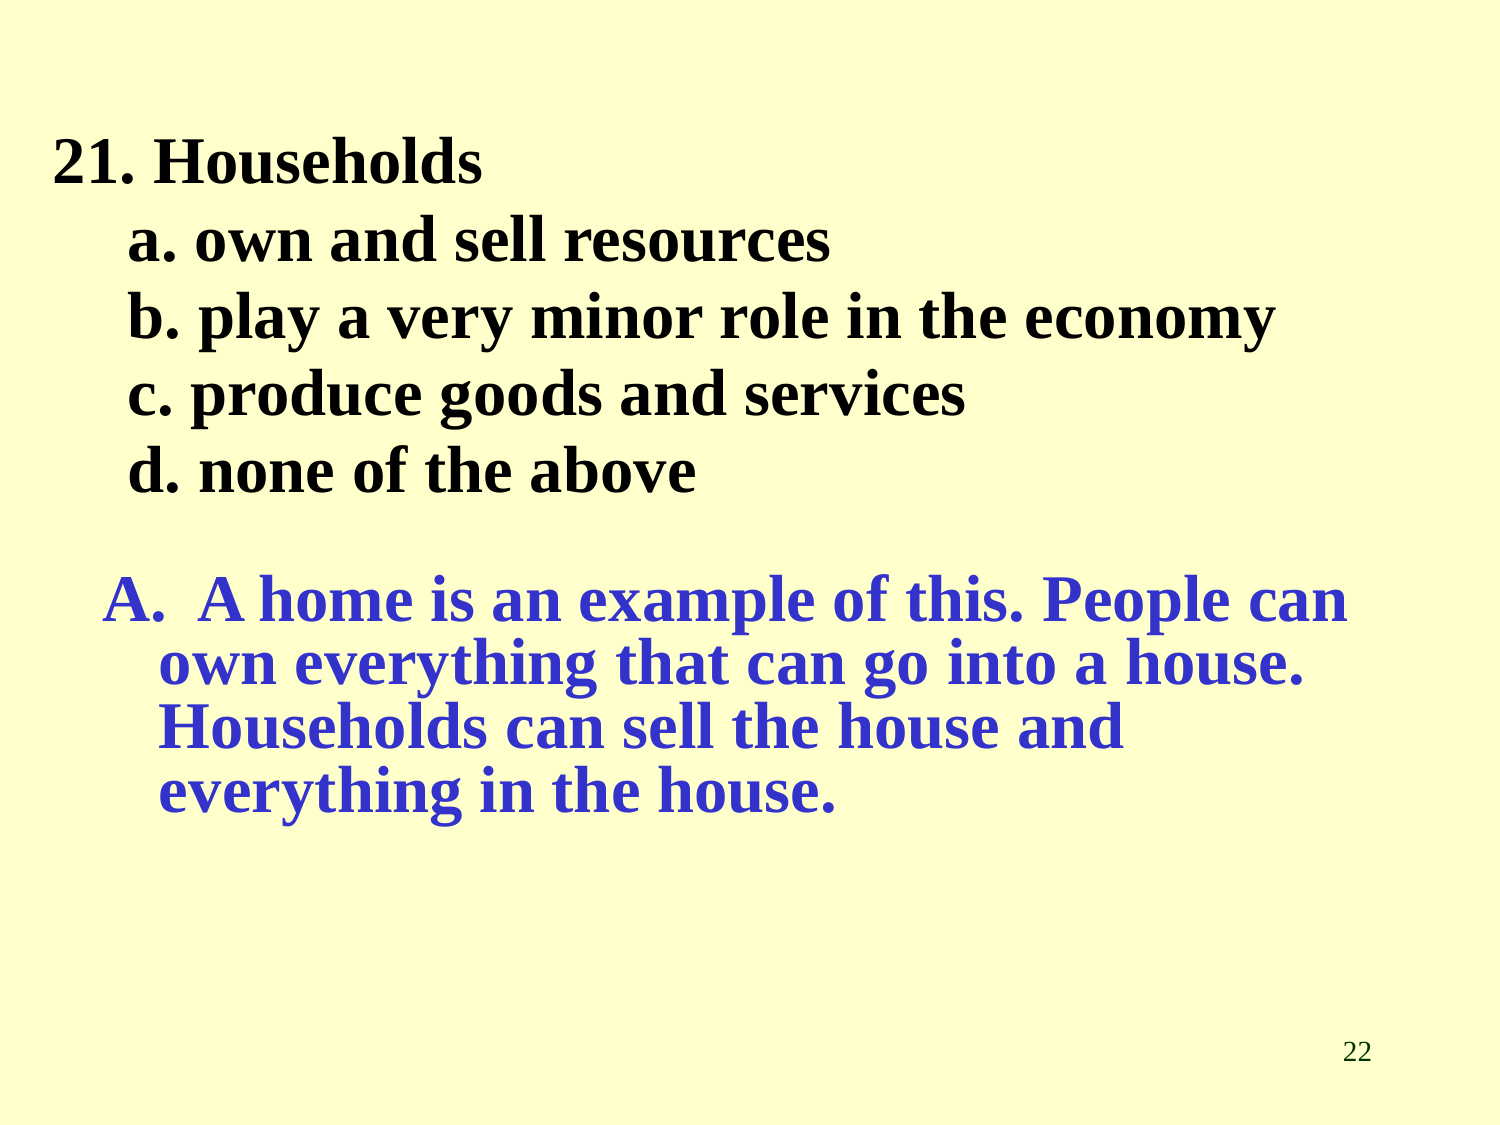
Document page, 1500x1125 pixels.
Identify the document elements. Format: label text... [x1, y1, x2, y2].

slide_number 22 [1074, 1024, 1388, 1101]
list 21. Households a. own and sell resources b. play a very minor role in the economy c. produce goods and services d. none of the above [37, 124, 1451, 779]
text_box A. A home is an example of this. People can own everything that can go into a house. Households can sell the house and everything in the house. [87, 562, 1425, 834]
